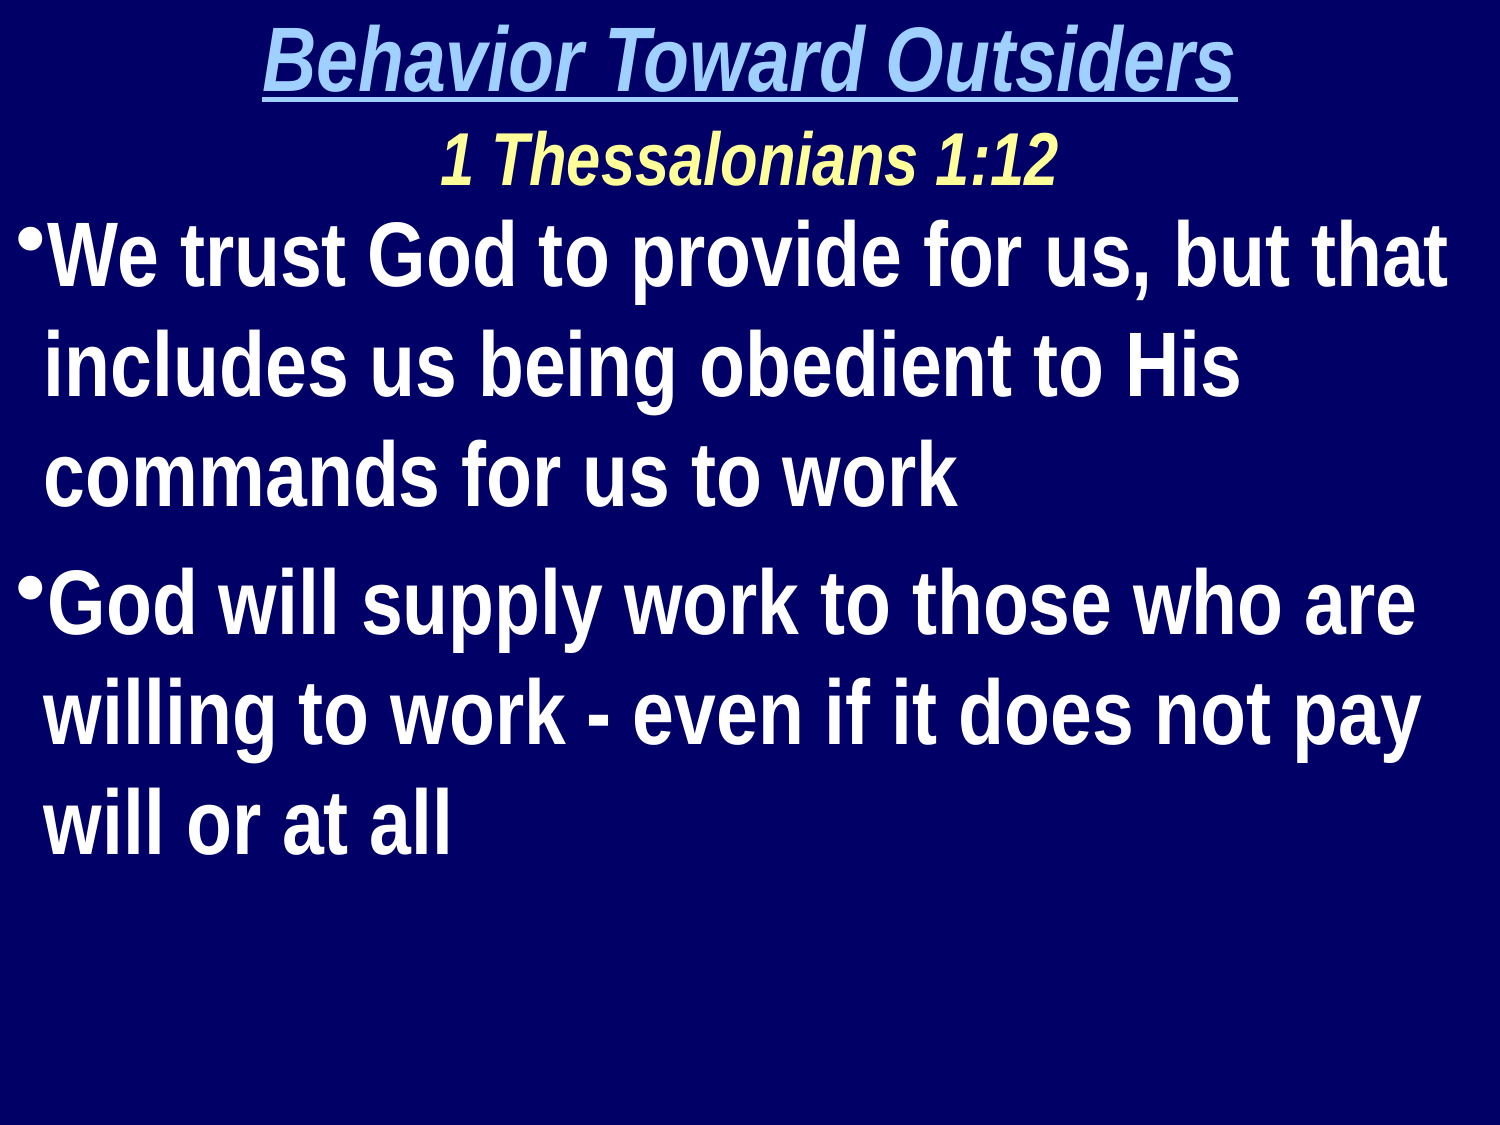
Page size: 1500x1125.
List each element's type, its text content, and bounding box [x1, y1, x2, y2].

title Behavior Toward Outsiders 1 Thessalonians 1:12 [0, 0, 1500, 187]
list We trust God to provide for us, but that includes us being obedient to His commands for us to work God will supply work to those who are willing to work - even if it does not pay will or at all [0, 187, 1500, 1125]
